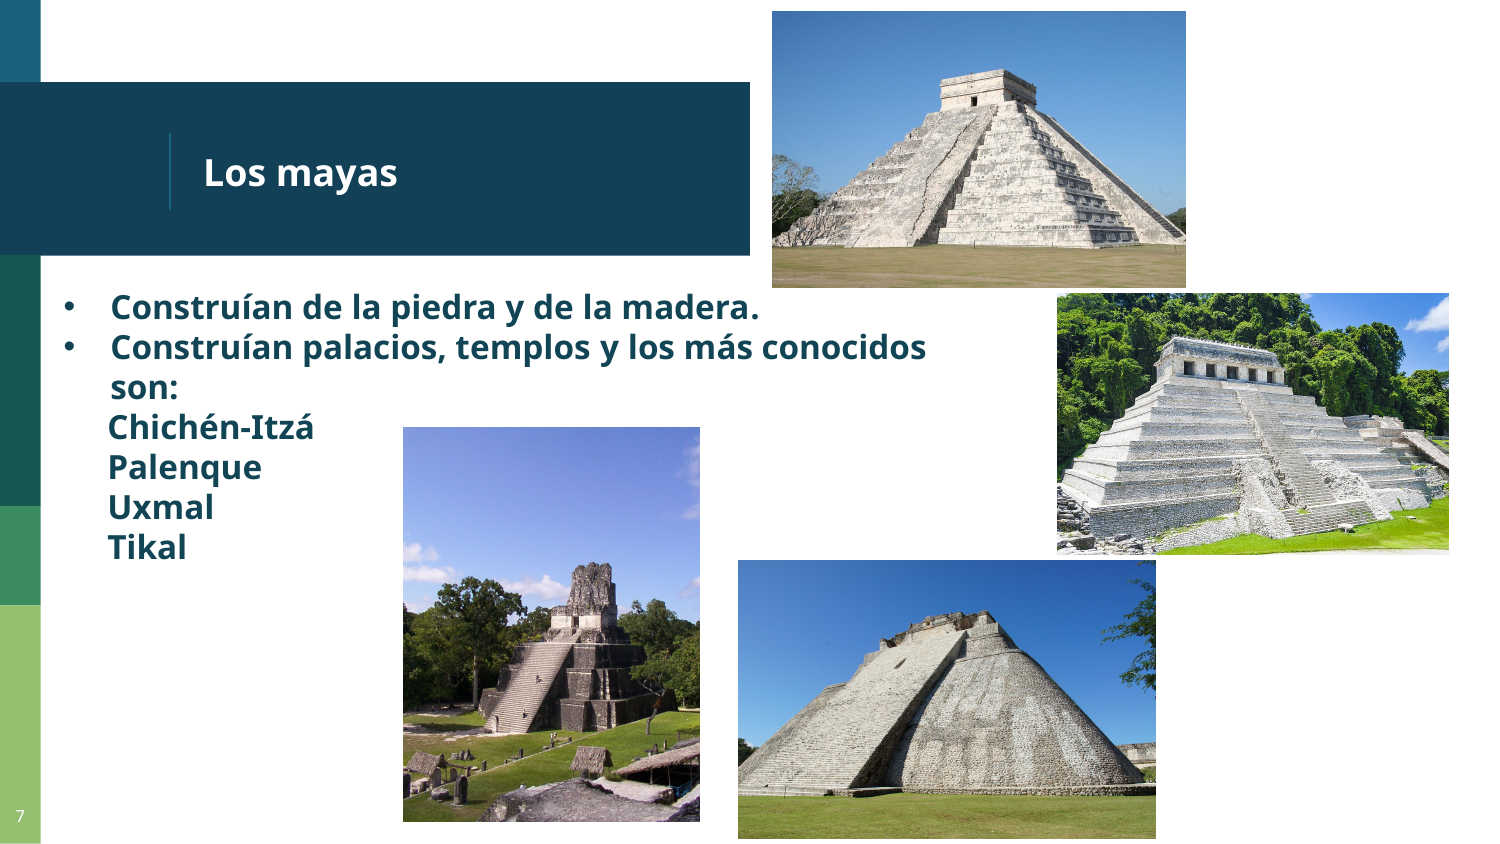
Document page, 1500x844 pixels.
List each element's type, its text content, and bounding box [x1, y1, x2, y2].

text_box Construían de la piedra y de la madera. Construían palacios, templos y los más conocidos son: Chichén-Itzá Palenque Uxmal Tikal [48, 278, 979, 574]
picture [403, 427, 700, 823]
picture [737, 560, 1156, 839]
slide_number 7 [0, 790, 50, 844]
title Los mayas [188, 86, 715, 256]
picture [771, 11, 1186, 288]
picture [1056, 293, 1449, 555]
